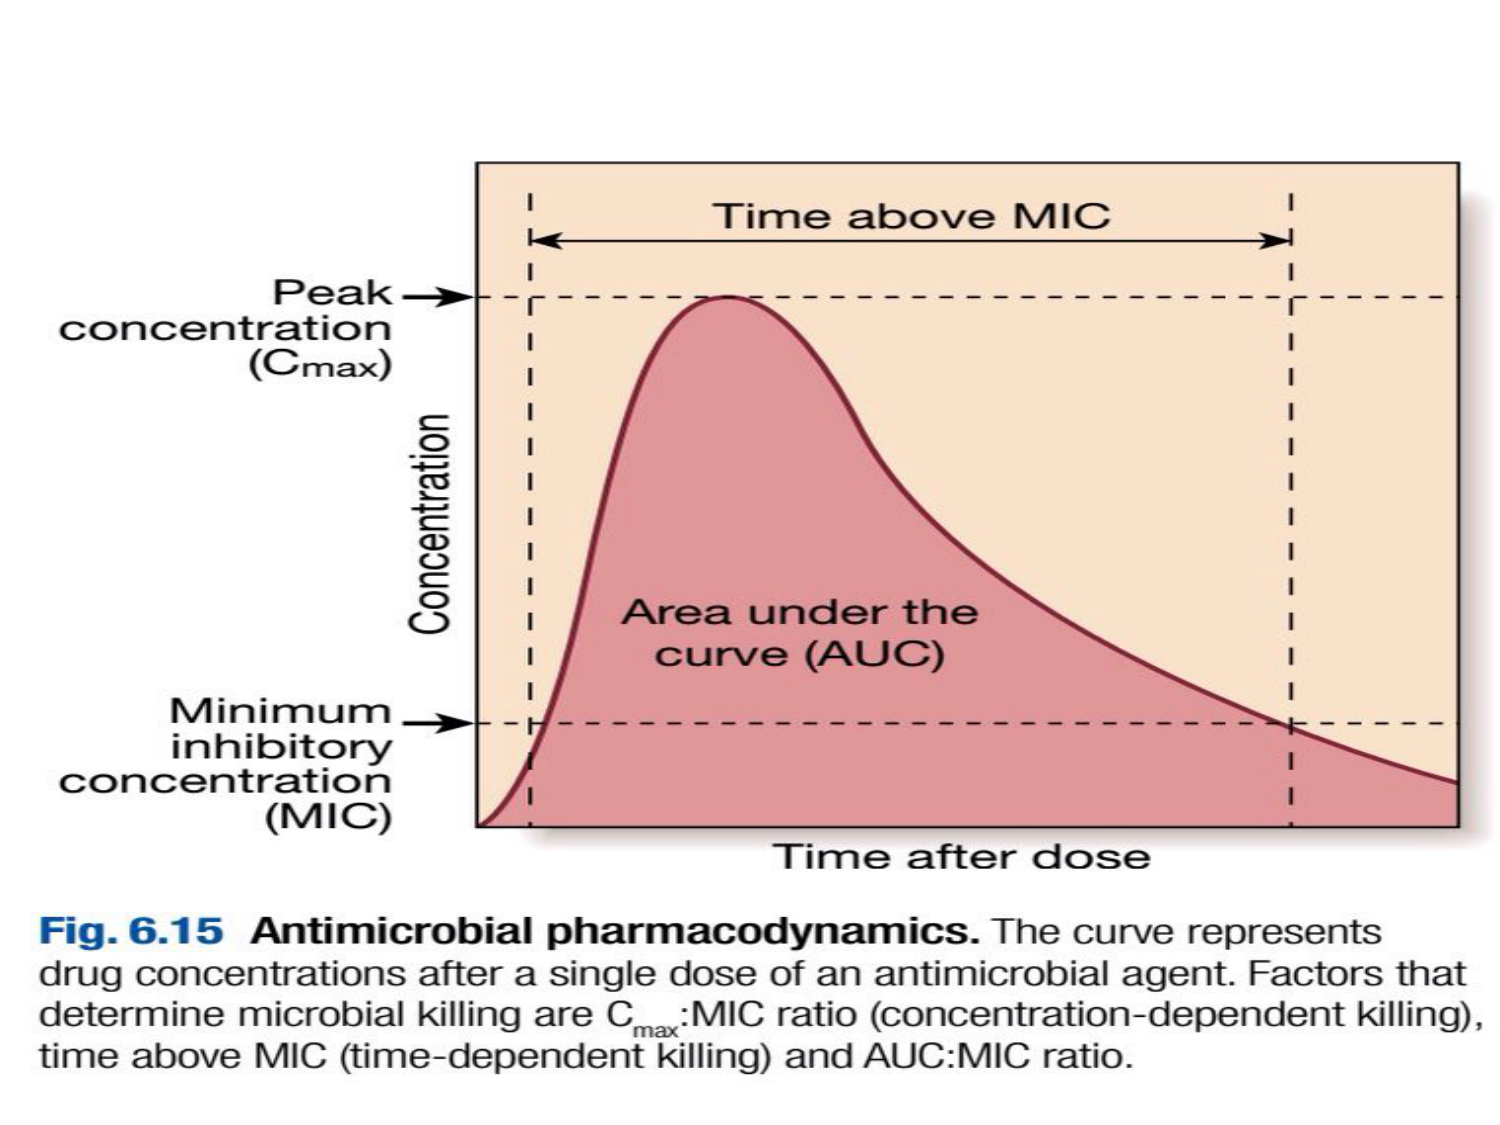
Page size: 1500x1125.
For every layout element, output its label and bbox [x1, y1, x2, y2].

list [0, 0, 1500, 1125]
